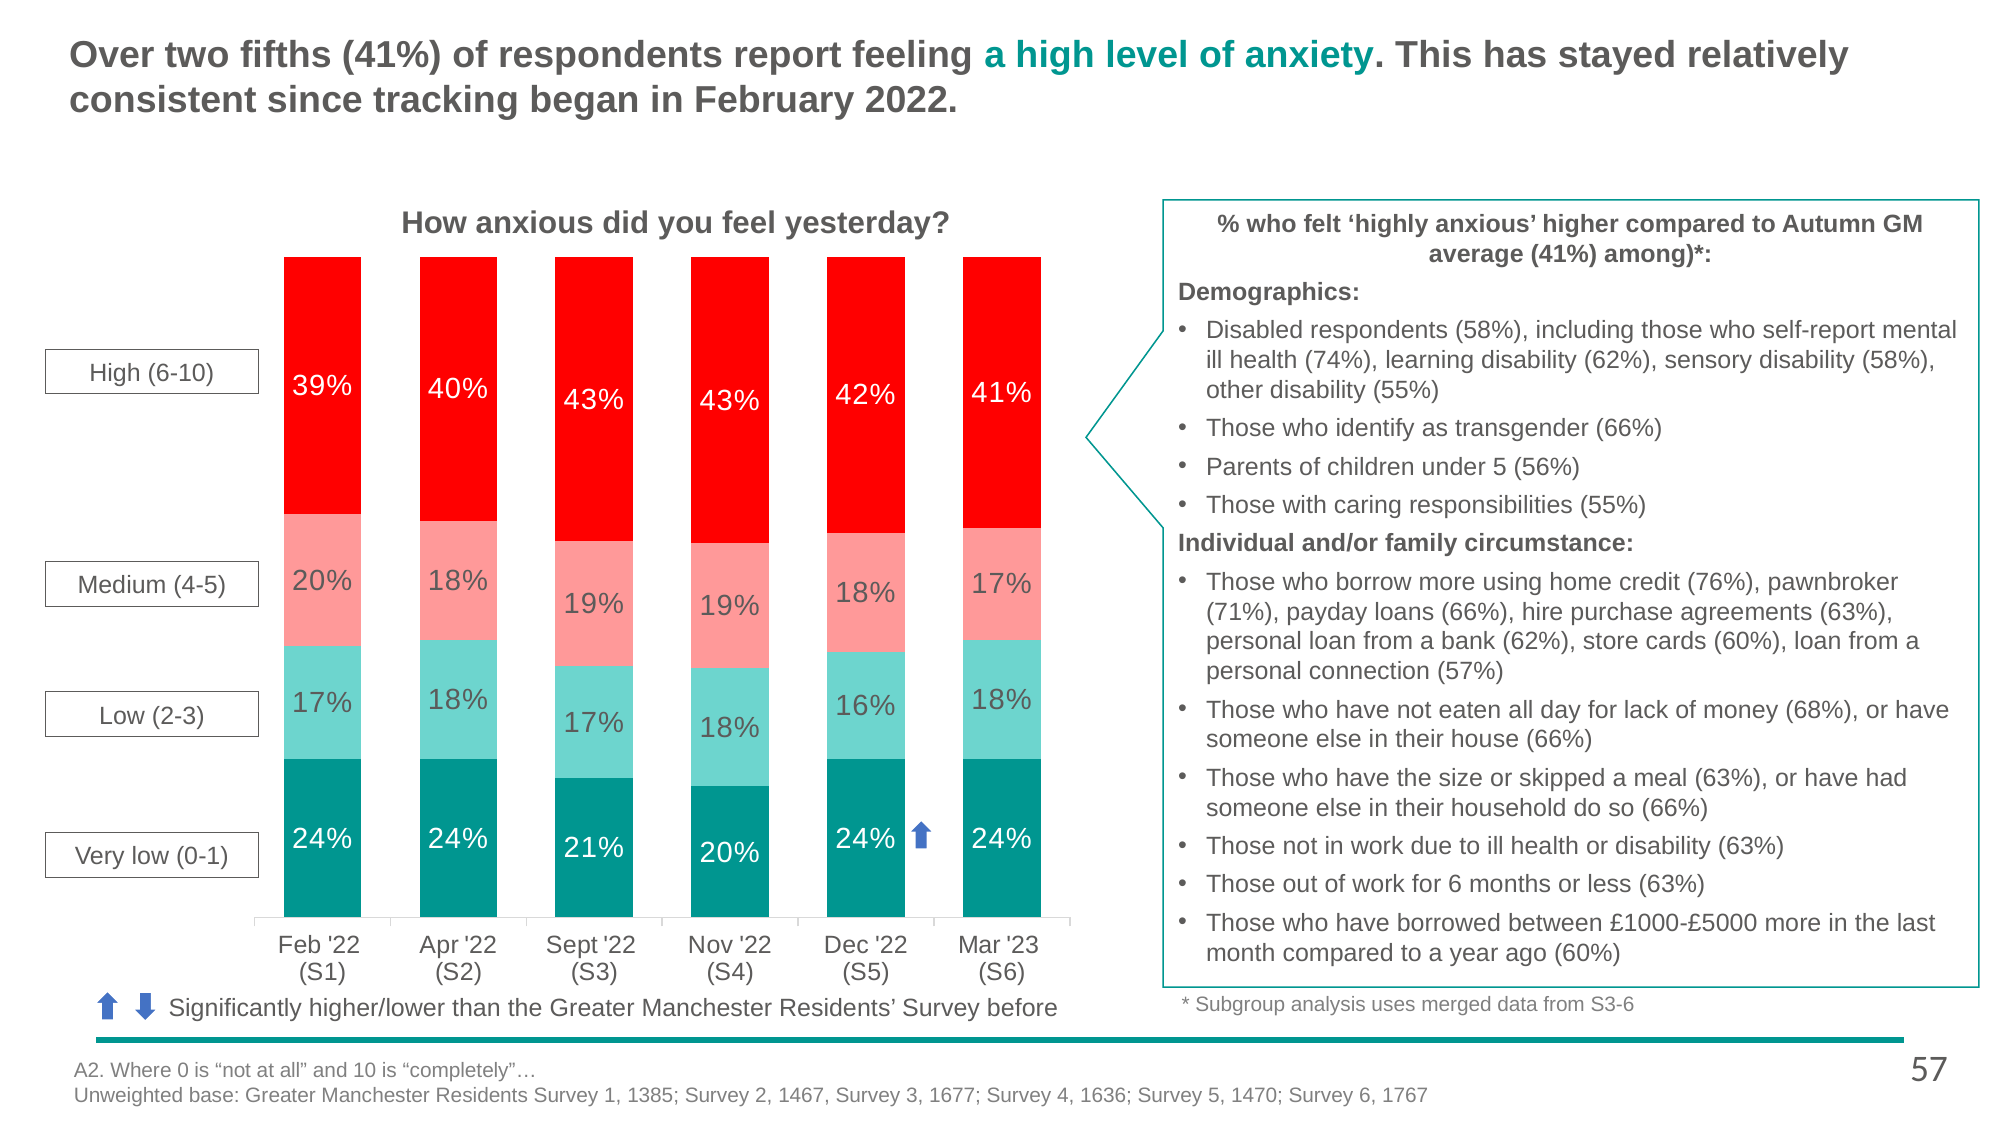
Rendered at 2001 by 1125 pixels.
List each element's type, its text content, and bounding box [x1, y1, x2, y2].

text_box Very low (0-1) [45, 832, 192, 878]
text_box Medium (4-5) [45, 561, 192, 607]
title Over two fifths (41%) of respondents report feeling a high level of anxiety. This has stayed relatively consistent since tracking began in February 2022. [69, 30, 1921, 219]
chart [192, 236, 1097, 1024]
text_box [94, 984, 1075, 1030]
text_box How anxious did you feel yesterday? [386, 195, 967, 236]
text_box High (6-10) [45, 349, 192, 394]
text_box A2. Where 0 is “not at all” and 10 is “completely”… Unweighted base: Greater Manchester Residents Survey 1, 1385; Survey 2, 1467, Survey 3, 1677; Survey 4, 1636; Survey 5, 1470; Survey 6, 1767 [58, 1049, 1833, 1125]
text_box 57 [1895, 1036, 1975, 1098]
text_box Low (2-3) [45, 691, 192, 737]
text_box % who felt ‘highly anxious’ higher compared to Autumn GM average (41%) among)*: Demographics: Disabled respondents (58%), including those who self-report mental ill health (74%), learning disability (62%), sensory disability (58%), other disability (55%) Those who identify as transgender (66%) Parents of children under 5 (56%) Those with caring responsibilities (55%) Individual and/or family circumstance: Those who borrow more using home credit (76%), pawnbroker (71%), payday loans (66%), hire purchase agreements (63%), personal loan from a bank (62%), store cards (60%), loan from a personal connection (57%) Those who have not eaten all day for lack of money (68%), or have someone else in their house (66%) Those who have the size or skipped a meal (63%), or have had someone else in their household do so (66%) Those not in work due to ill health or disability (63%) Those out of work for 6 months or less (63%) Those who have borrowed between £1000-£5000 more in the last month compared to a year ago (60%) [1097, 198, 1980, 983]
text_box * Subgroup analysis uses merged data from S3-6 [1161, 983, 1999, 1023]
